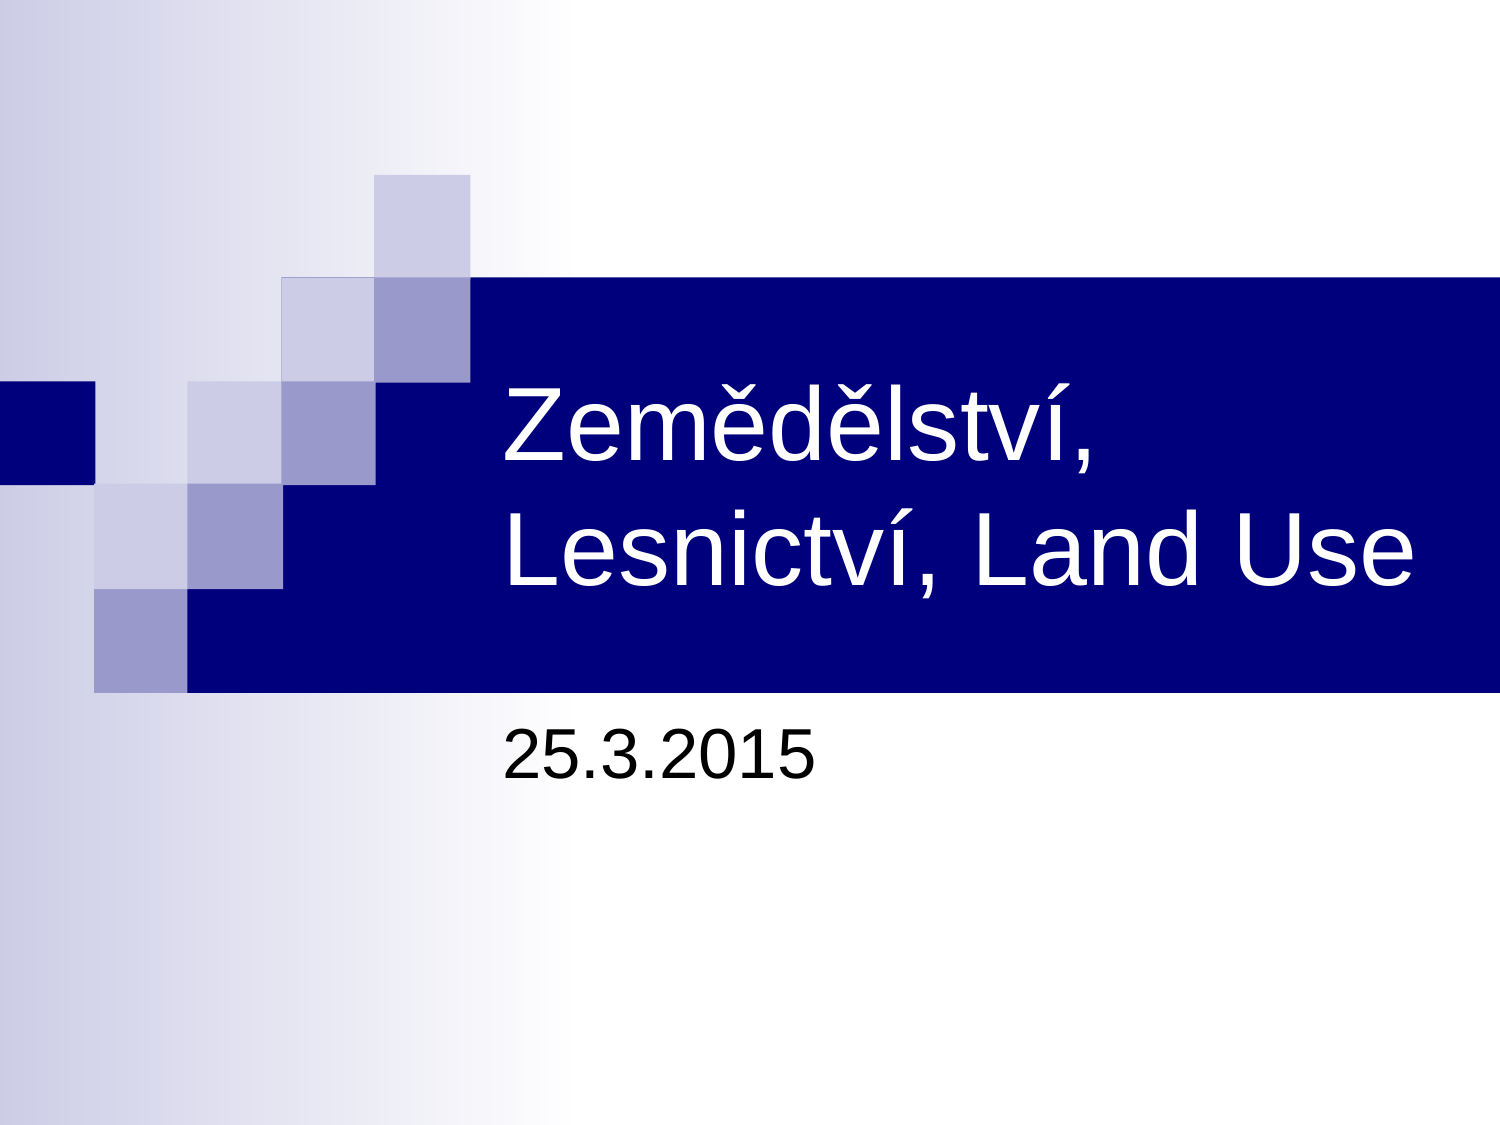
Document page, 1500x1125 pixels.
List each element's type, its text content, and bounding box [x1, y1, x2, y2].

title Zemědělství, Lesnictví, Land Use [487, 299, 1476, 663]
subtitle 25.3.2015 [487, 699, 1476, 988]
